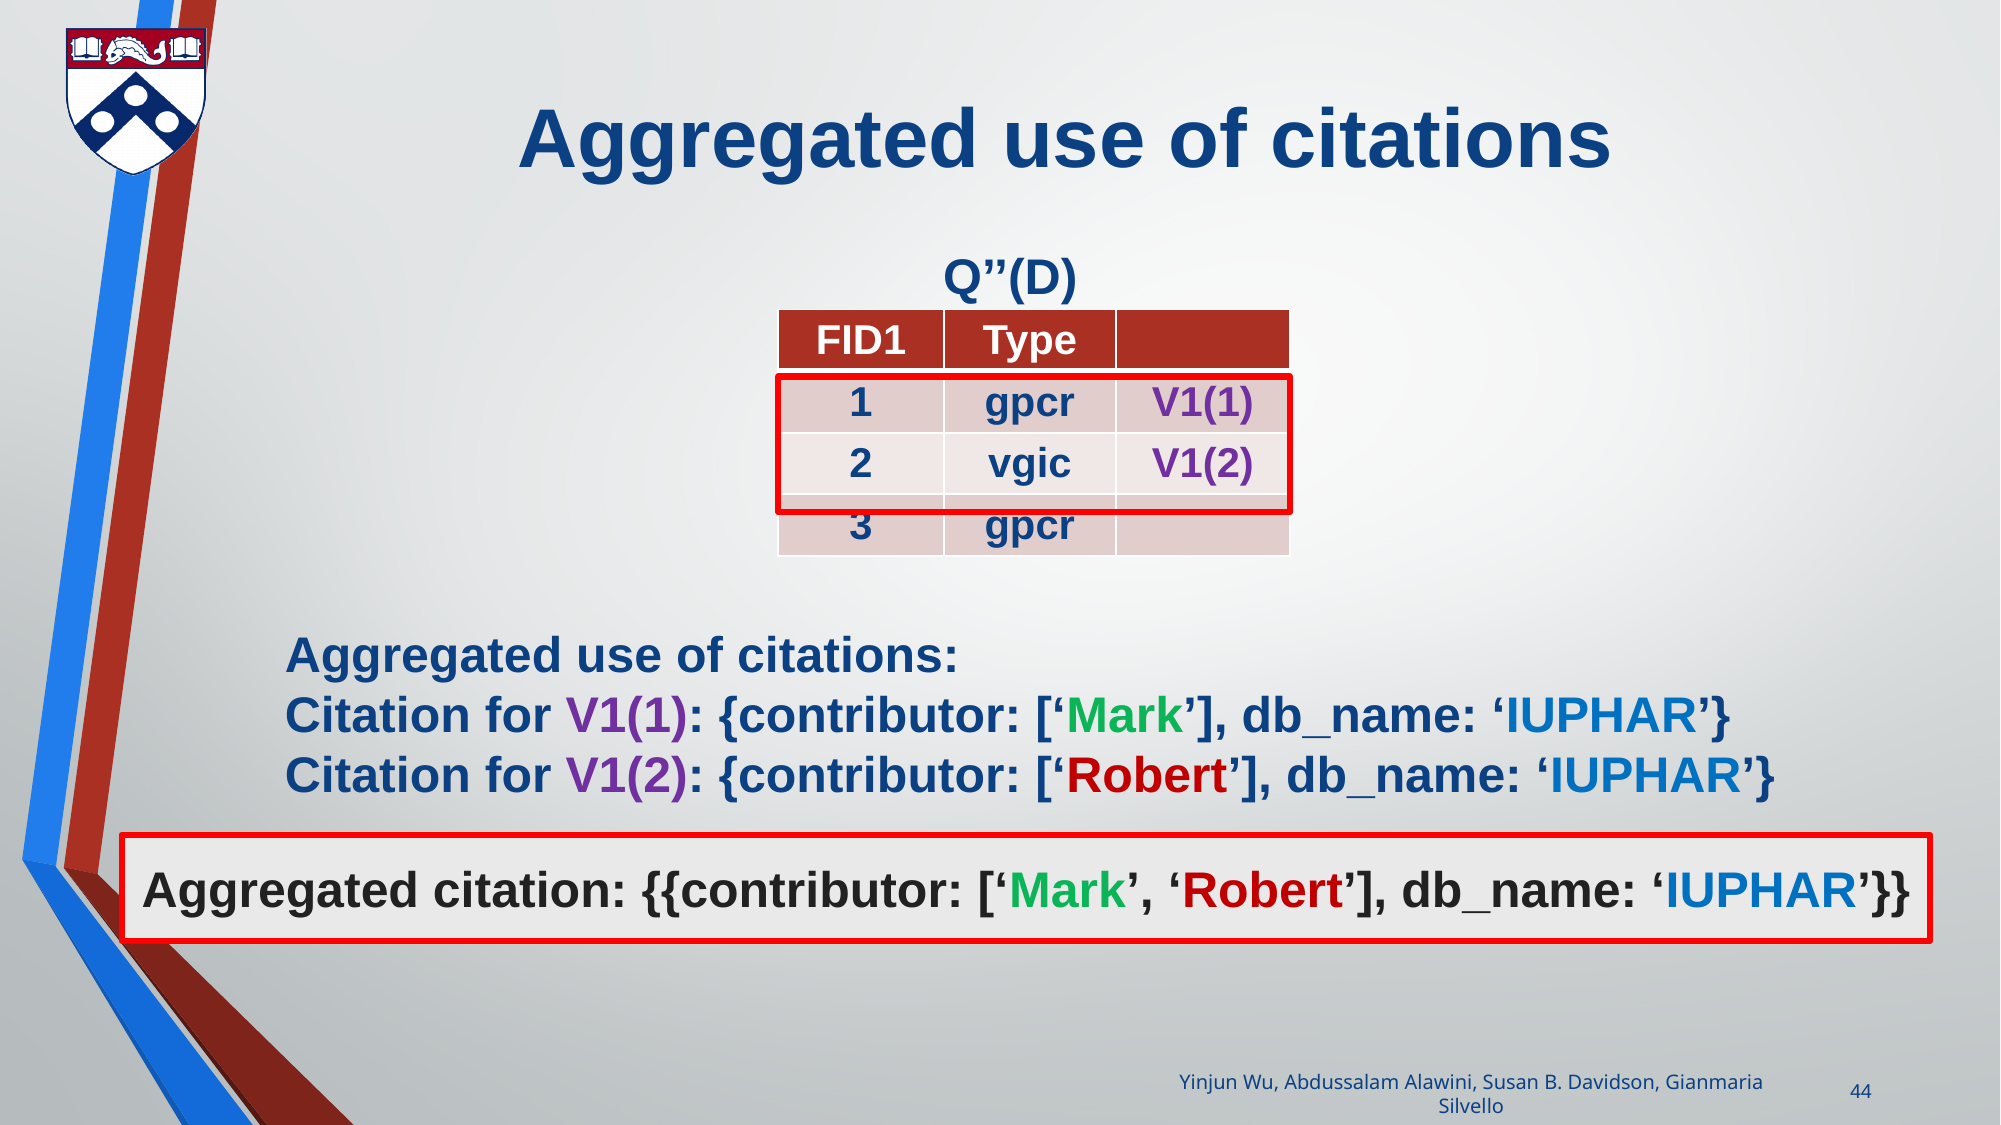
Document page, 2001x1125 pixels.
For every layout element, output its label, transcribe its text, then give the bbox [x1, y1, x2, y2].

table_header [1117, 310, 1289, 368]
text_box Q’’(D) [928, 237, 1093, 312]
slide_number 44 [1796, 1060, 1887, 1121]
table_cell [1117, 513, 1289, 555]
title Aggregated use of citations [243, 31, 1887, 246]
text_box Aggregated use of citations: Citation for V1(1): {contributor: [‘Mark’], db_name: ‘IUPHAR’} Citation for V1(2): {contributor: [‘Robert’], db_name: ‘IUPHAR’} [269, 614, 1860, 810]
picture [63, 25, 208, 178]
table_cell gpcr [945, 513, 1115, 555]
table_header Type [945, 310, 1115, 368]
text_box Aggregated citation: {{contributor: [‘Mark’, ‘Robert’], db_name: ‘IUPHAR’}} [120, 833, 1931, 942]
table_cell 3 [779, 513, 943, 555]
text_box [777, 375, 1291, 513]
table_header FID1 [779, 310, 943, 368]
